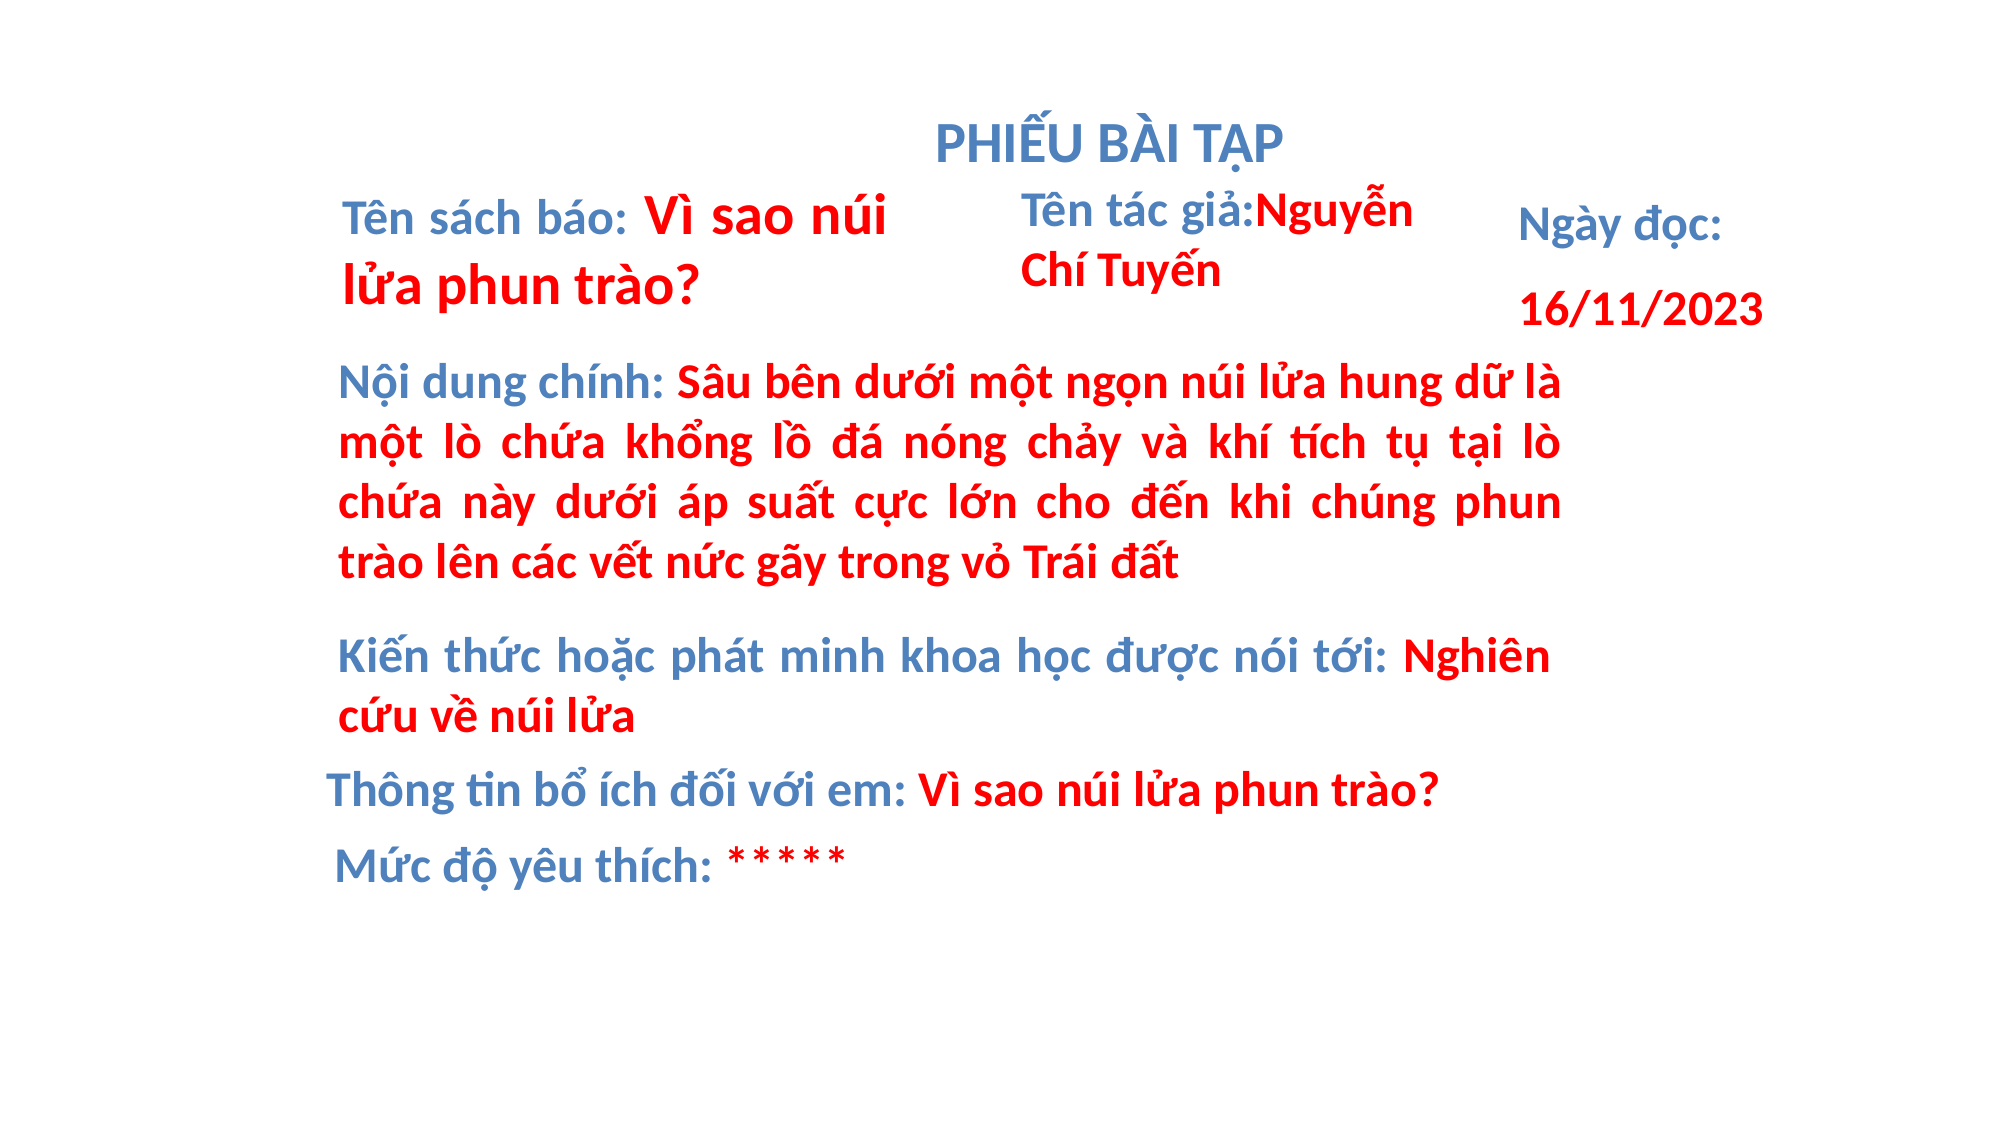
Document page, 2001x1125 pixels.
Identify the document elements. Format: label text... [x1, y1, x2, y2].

title PHIẾU BÀI TẬP [244, 37, 1900, 241]
text_box Mức độ yêu thích: ***** [244, 825, 1562, 900]
text_box Nội dung chính: Sâu bên dưới một ngọn núi lửa hung dữ là một lò chứa khổng lồ đá nóng chảy và khí tích tụ tại lò chứa này dưới áp suất cực lớn cho đến khi chúng phun trào lên các vết nức gãy trong vỏ Trái đất [249, 341, 1578, 597]
text_box Tên tác giả:Nguyễn Chí Tuyến [931, 168, 1430, 304]
text_box Kiến thức hoặc phát minh khoa học được nói tới: Nghiên cứu về núi lửa [249, 614, 1566, 750]
text_box Thông tin bổ ích đối với em: Vì sao núi lửa phun trào? [236, 749, 1543, 824]
text_box Ngày đọc: 16/11/2023 [1429, 182, 2000, 343]
text_box Tên sách báo: Vì sao núi lửa phun trào? [252, 168, 903, 324]
